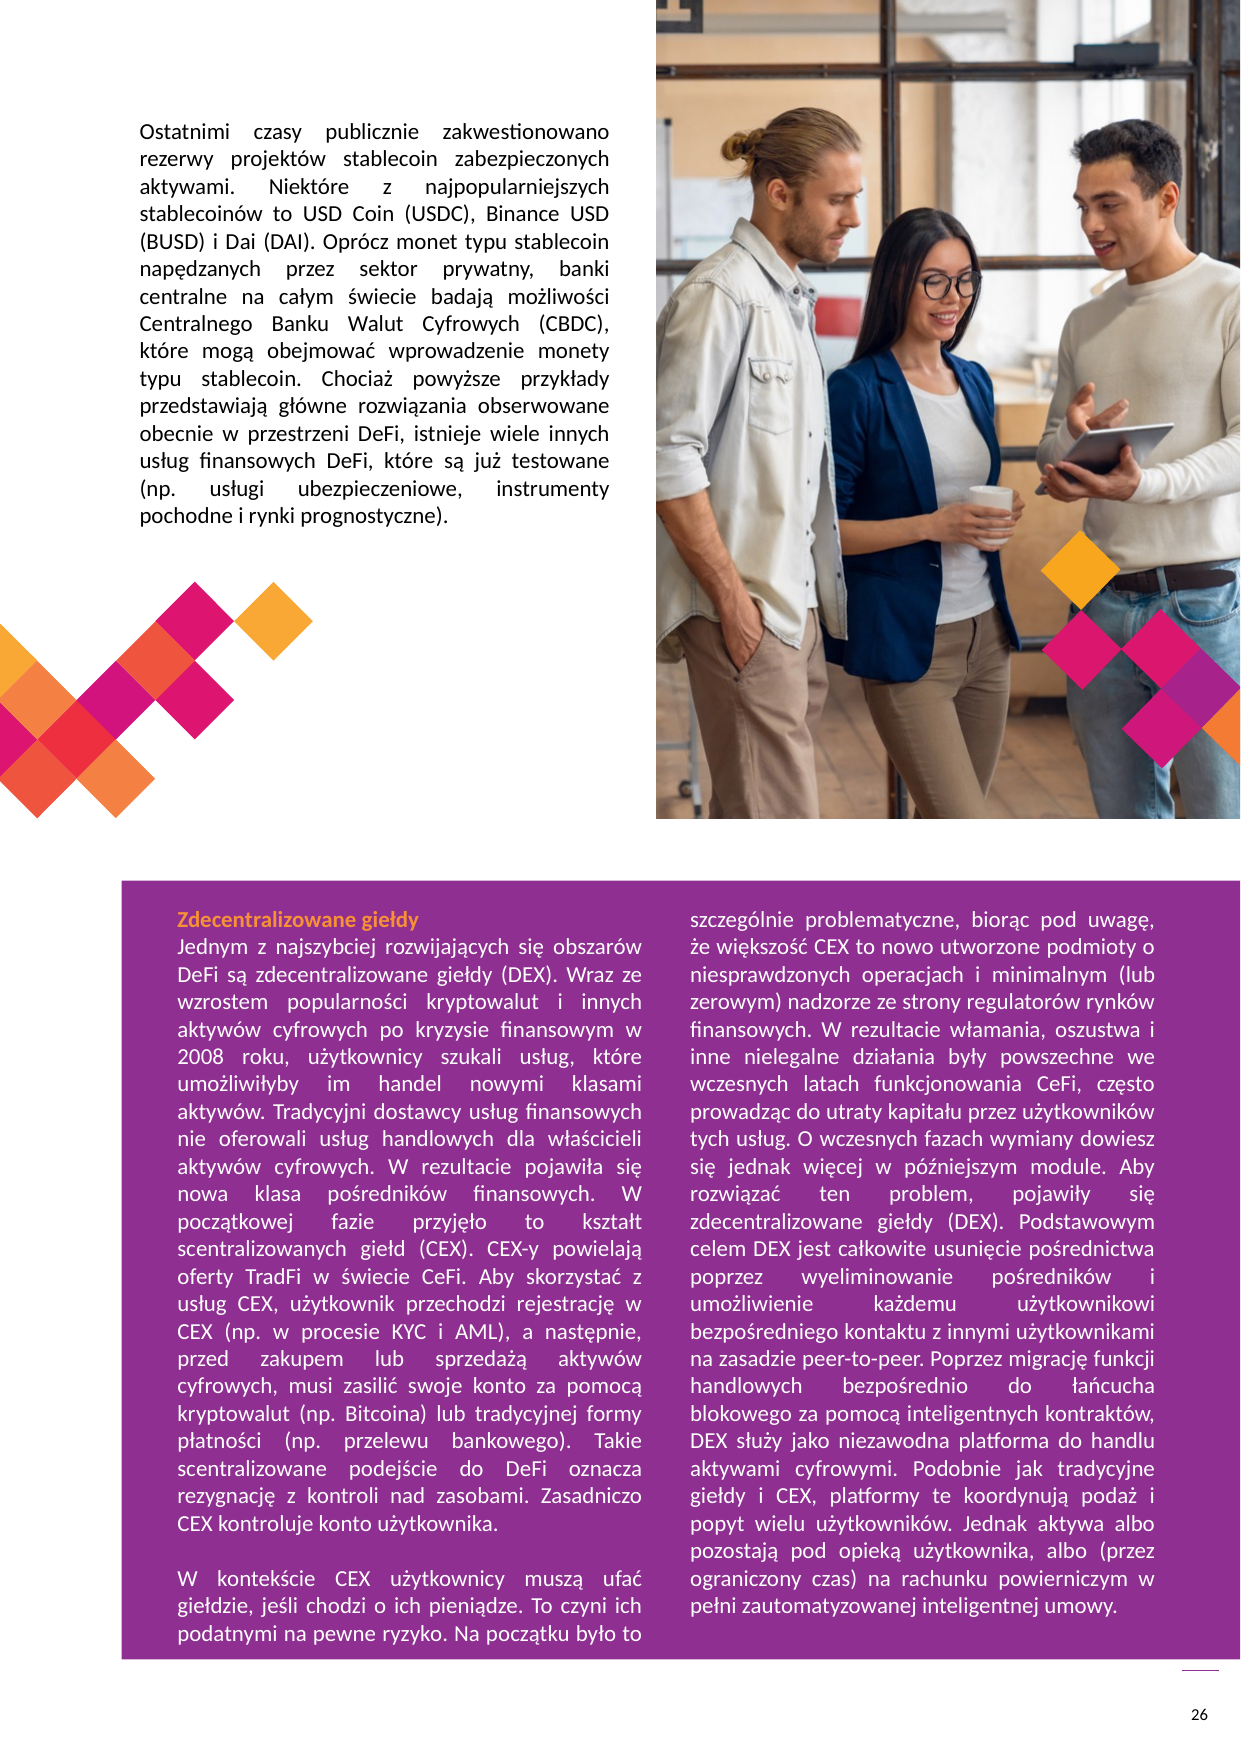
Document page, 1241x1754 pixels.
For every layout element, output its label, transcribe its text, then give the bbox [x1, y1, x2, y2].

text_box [1041, 541, 1241, 757]
text_box Ostatnimi czasy publicznie zakwestionowano rezerwy projektów stablecoin zabezpieczonych aktywami. Niektóre z najpopularniejszych stablecoinów to USD Coin (USDC), Binance USD (BUSD) i Dai (DAI). Oprócz monet typu stablecoin napędzanych przez sektor prywatny, banki centralne na całym świecie badają możliwości Centralnego Banku Walut Cyfrowych (CBDC), które mogą obejmować wprowadzenie monety typu stablecoin. Chociaż powyższe przykłady przedstawiają główne rozwiązania obserwowane obecnie w przestrzeni DeFi, istnieje wiele innych usług finansowych DeFi, które są już testowane (np. usługi ubezpieczeniowe, instrumenty pochodne i rynki prognostyczne). [124, 109, 626, 819]
text_box Zdecentralizowane giełdy Jednym z najszybciej rozwijających się obszarów DeFi są zdecentralizowane giełdy (DEX). Wraz ze wzrostem popularności kryptowalut i innych aktywów cyfrowych po kryzysie finansowym w 2008 roku, użytkownicy szukali usług, które umożliwiłyby im handel nowymi klasami aktywów. Tradycyjni dostawcy usług finansowych nie oferowali usług handlowych dla właścicieli aktywów cyfrowych. W rezultacie pojawiła się nowa klasa pośredników finansowych. W początkowej fazie przyjęło to kształt scentralizowanych giełd (CEX). CEX-y powielają oferty TradFi w świecie CeFi. Aby skorzystać z usług CEX, użytkownik przechodzi rejestrację w CEX (np. w procesie KYC i AML), a następnie, przed zakupem lub sprzedażą aktywów cyfrowych, musi zasilić swoje konto za pomocą kryptowalut (np. Bitcoina) lub tradycyjnej formy płatności (np. przelewu bankowego). Takie scentralizowane podejście do DeFi oznacza rezygnację z kontroli nad zasobami. Zasadniczo CEX kontroluje konto użytkownika. W kontekście CEX użytkownicy muszą ufać giełdzie, jeśli chodzi o ich pieniądze. To czyni ich podatnymi na pewne ryzyko. Na początku było to szczególnie problematyczne, biorąc pod uwagę, że większość CEX to nowo utworzone podmioty o niesprawdzonych operacjach i minimalnym (lub zerowym) nadzorze ze strony regulatorów rynków finansowych. W rezultacie włamania, oszustwa i inne nielegalne działania były powszechne we wczesnych latach funkcjonowania CeFi, często prowadząc do utraty kapitału przez użytkowników tych usług. O wczesnych fazach wymiany dowiesz się jednak więcej w późniejszym module. Aby rozwiązać ten problem, pojawiły się zdecentralizowane giełdy (DEX). Podstawowym celem DEX jest całkowite usunięcie pośrednictwa poprzez wyeliminowanie pośredników i umożliwienie każdemu użytkownikowi bezpośredniego kontaktu z innymi użytkownikami na zasadzie peer-to-peer. Poprzez migrację funkcji handlowych bezpośrednio do łańcucha blokowego za pomocą inteligentnych kontraktów, DEX służy jako niezawodna platforma do handlu aktywami cyfrowymi. Podobnie jak tradycyjne giełdy i CEX, platformy te koordynują podaż i popyt wielu użytkowników. Jednak aktywa albo pozostają pod opieką użytkownika, albo (przez ograniczony czas) na rachunku powierniczym w pełni zautomatyzowanej inteligentnej umowy. [162, 896, 1171, 1584]
text_box [121, 880, 1241, 1660]
slide_number 26 [1170, 1692, 1229, 1736]
picture [656, 0, 1241, 819]
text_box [0, 581, 302, 819]
